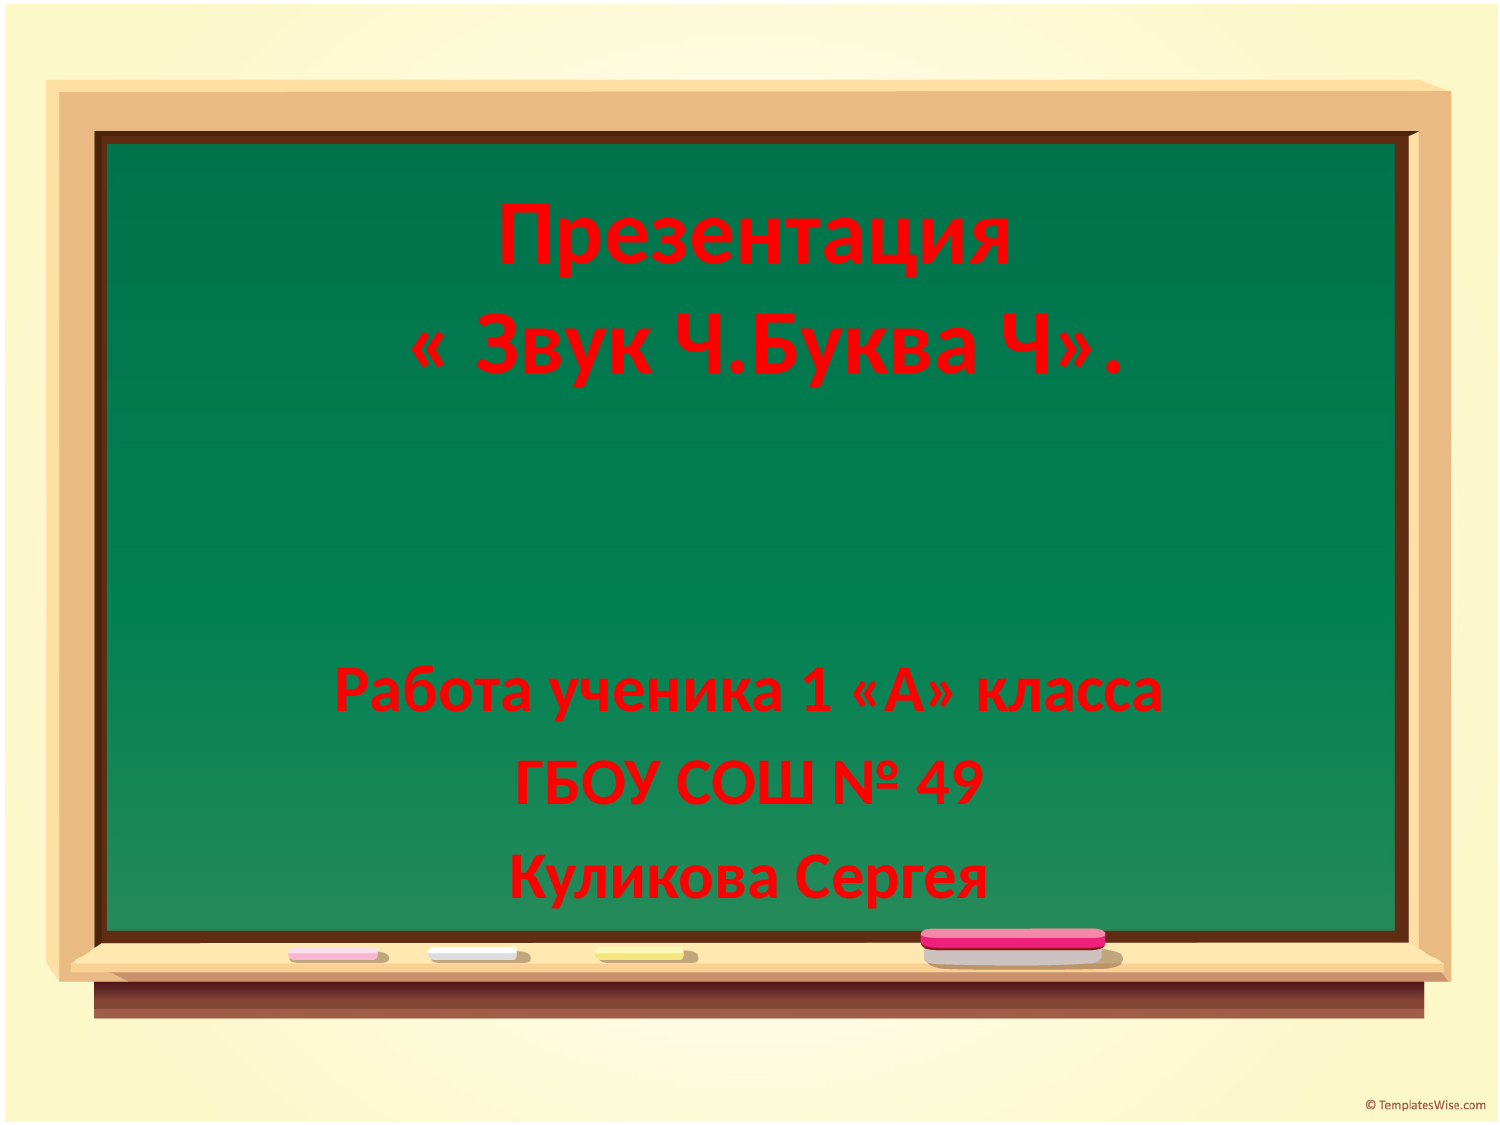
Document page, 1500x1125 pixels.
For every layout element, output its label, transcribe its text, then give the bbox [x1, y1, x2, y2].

title Презентация « Звук Ч.Буква Ч». [128, 163, 1405, 401]
picture [0, 0, 1500, 1125]
subtitle Работа ученика 1 «А» класса ГБОУ СОШ № 49 Куликова Сергея [224, 637, 1276, 926]
